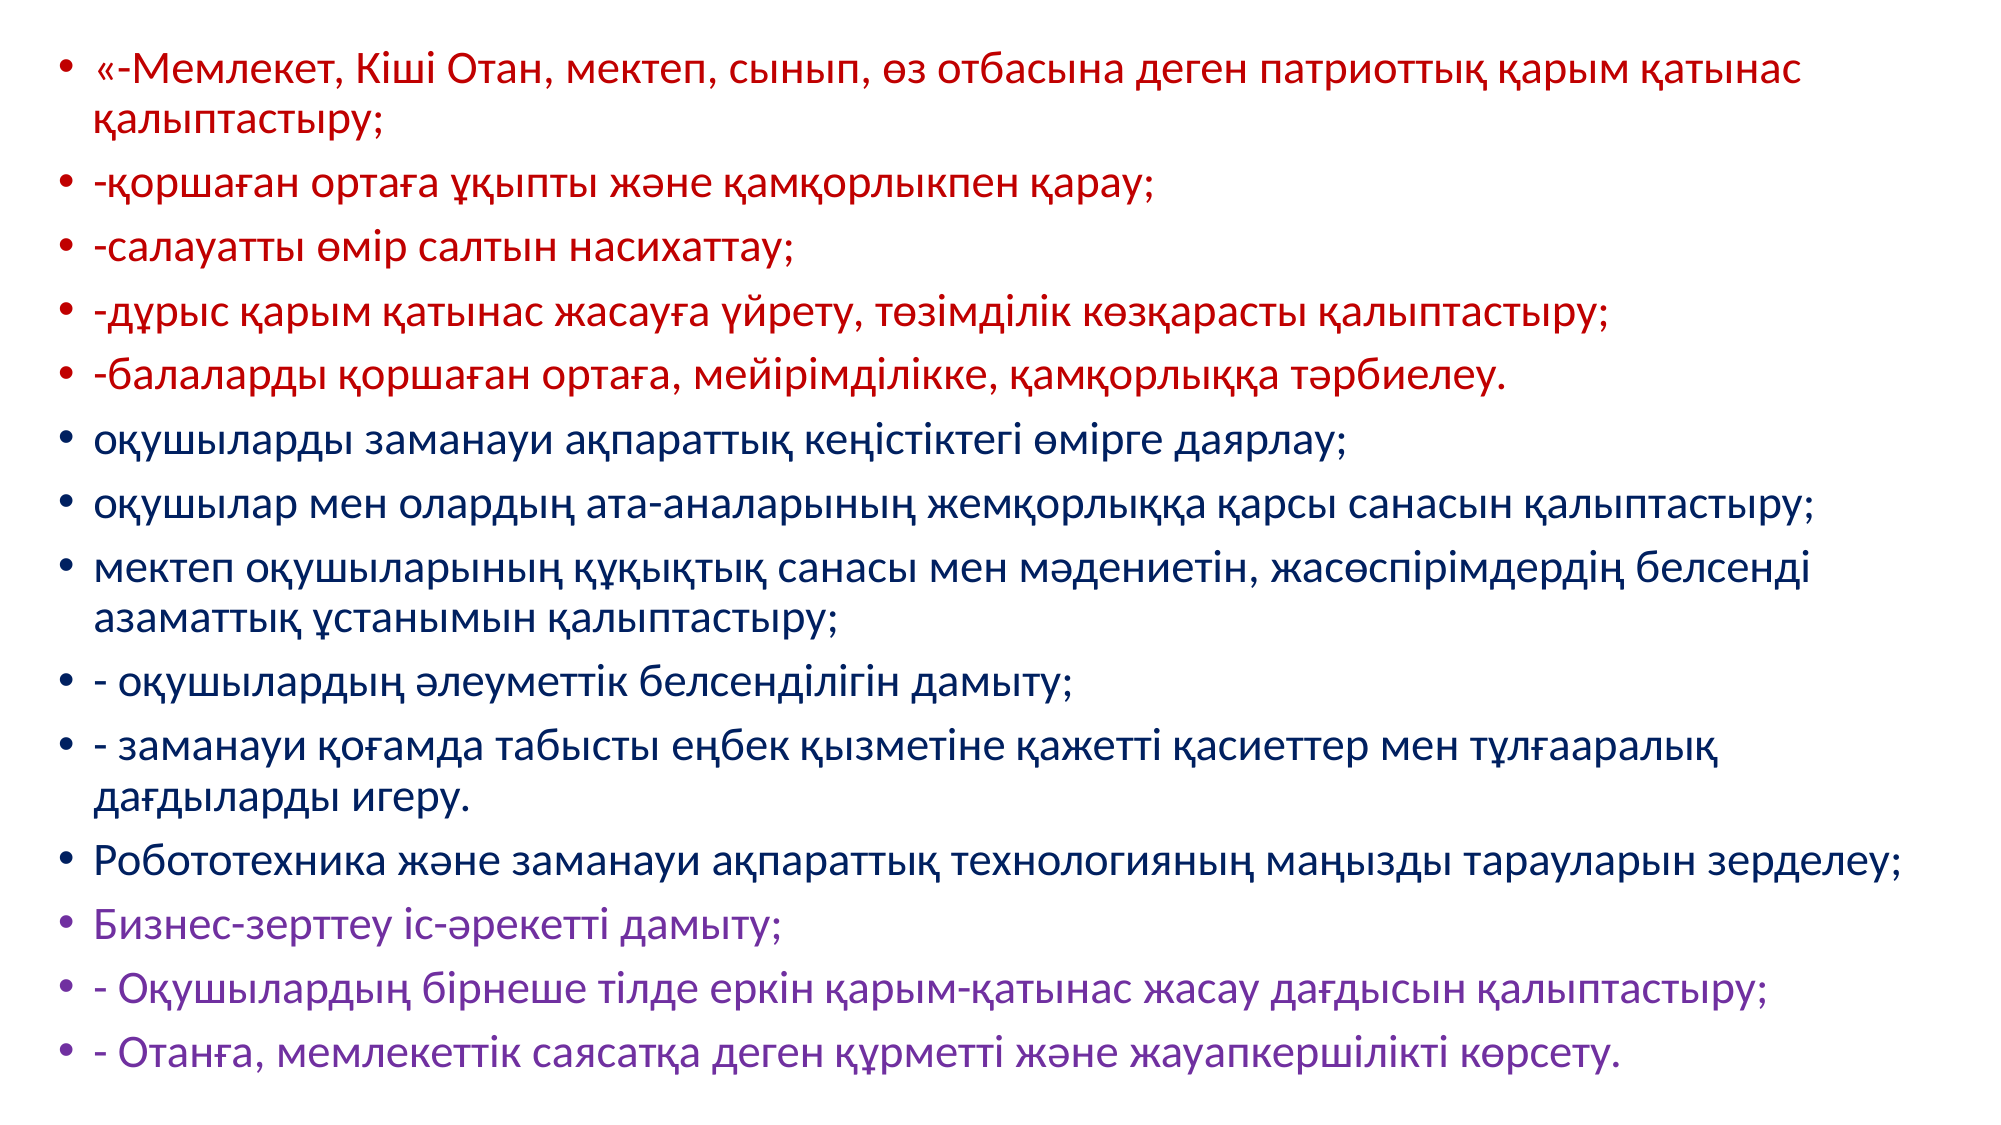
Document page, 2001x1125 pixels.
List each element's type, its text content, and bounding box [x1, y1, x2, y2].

list «-Мемлекет, Кіші Отан, мектеп, сынып, өз отбасына деген патриоттық қарым қатынас қалыптастыру; -қоршаған ортаға ұқыпты және қамқорлыкпен қарау; -салауатты өмір салтын насихаттау; -дұрыс қарым қатынас жасауға үйрету, төзімділік көзқарасты қалыптастыру; -балаларды қоршаған ортаға, мейірімділікке, қамқорлыққа тәрбиелеу. оқушыларды заманауи ақпараттық кеңістіктегі өмірге даярлау; оқушылар мен олардың ата-аналарының жемқорлыққа қарсы санасын қалыптастыру; мектеп оқушыларының құқықтық санасы мен мәдениетін, жасөспірімдердің белсенді азаматтық ұстанымын қалыптастыру; - оқушылардың әлеуметтік белсенділігін дамыту; - заманауи қоғамда табысты еңбек қызметіне қажетті қасиеттер мен тұлғааралық дағдыларды игеру. Робототехника және заманауи ақпараттық технологияның маңызды тарауларын зерделеу; Бизнес-зерттеу іс-әрекетті дамыту; - Оқушылардың бірнеше тілде еркін қарым-қатынас жасау дағдысын қалыптастыру; - Отанға, мемлекеттік саясатқа деген құрметті және жауапкершілікті көрсету. [43, 35, 1977, 1086]
